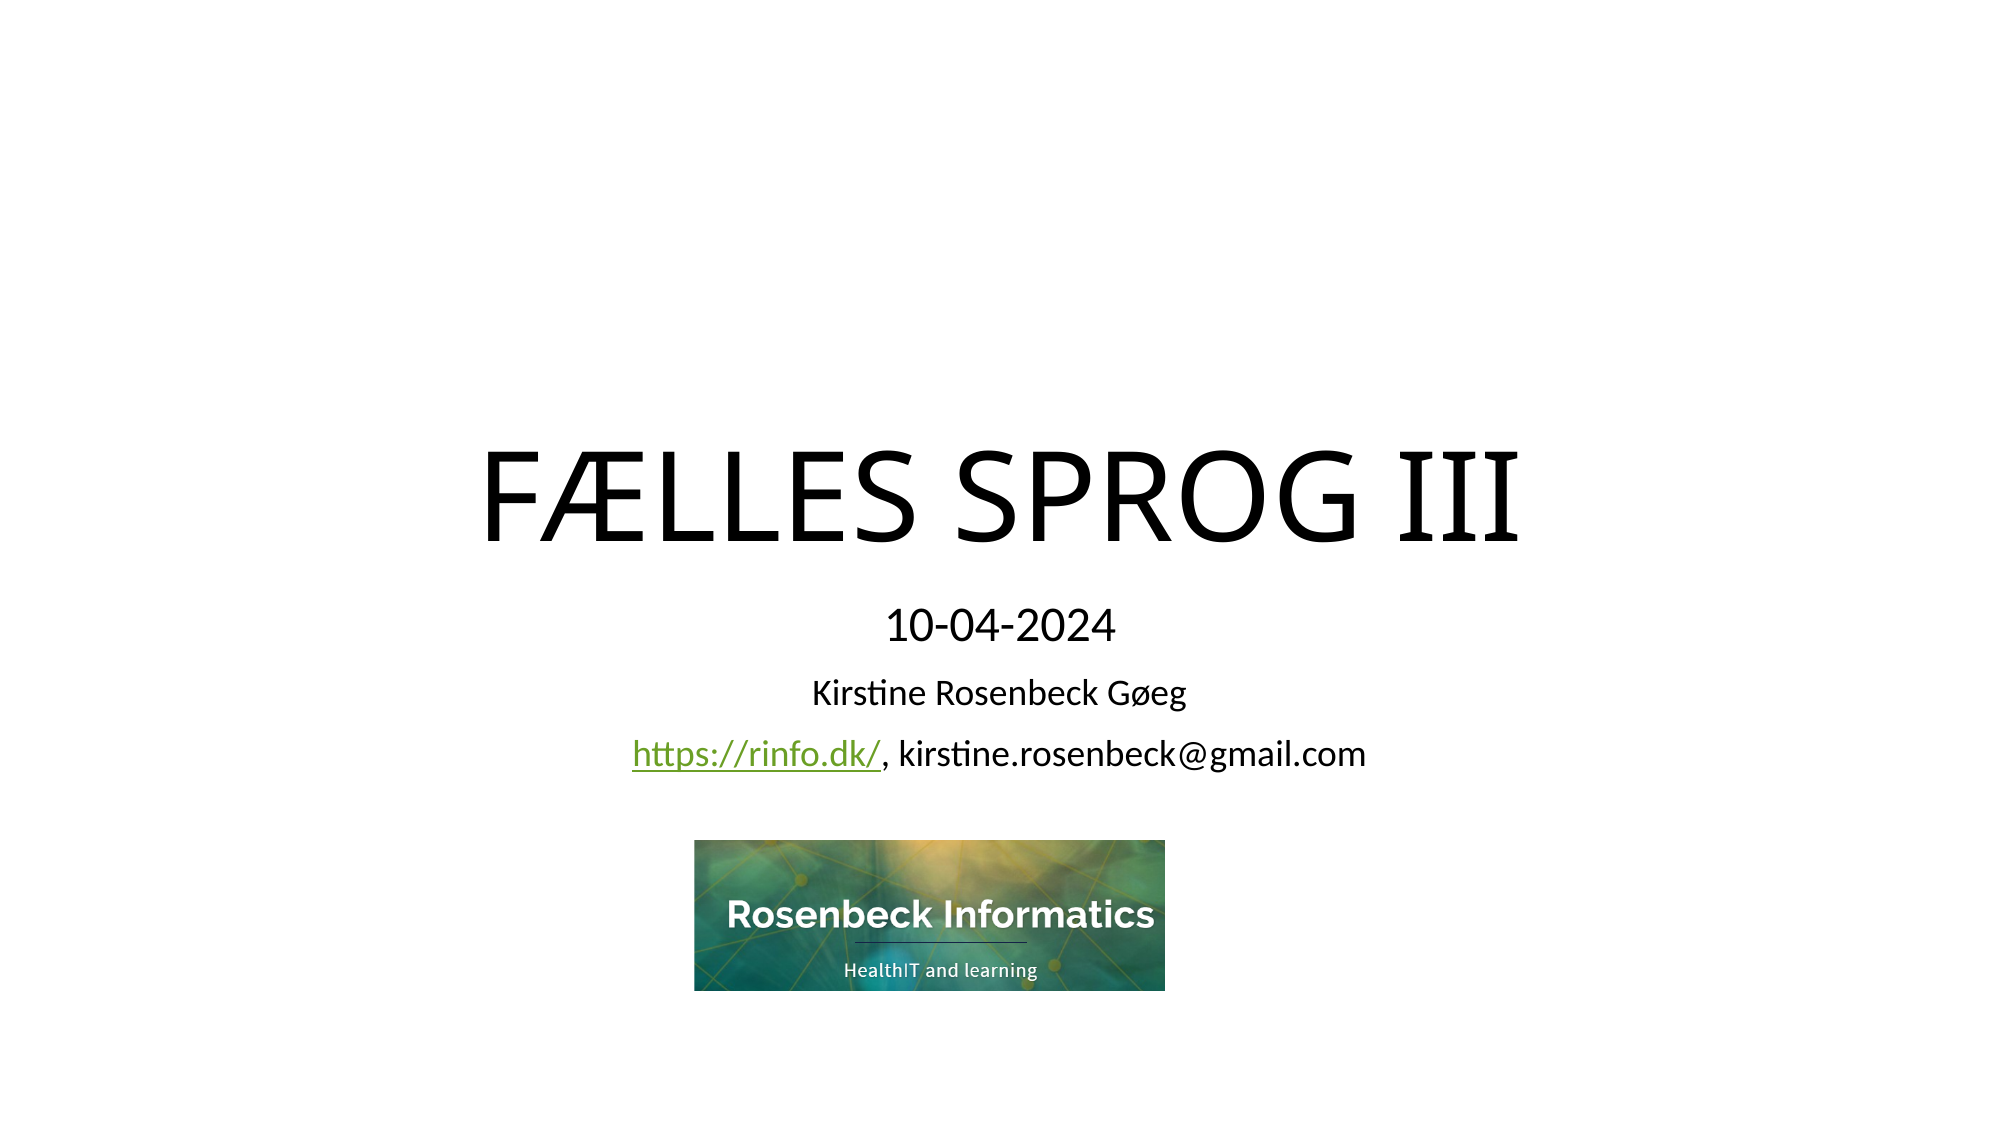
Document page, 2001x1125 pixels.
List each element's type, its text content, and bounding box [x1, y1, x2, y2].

picture [694, 840, 1165, 991]
title FÆLLES SPROG III [249, 184, 1750, 576]
subtitle 10-04-2024 Kirstine Rosenbeck Gøeg https://rinfo.dk/, kirstine.rosenbeck@gmail.com [249, 590, 1750, 863]
